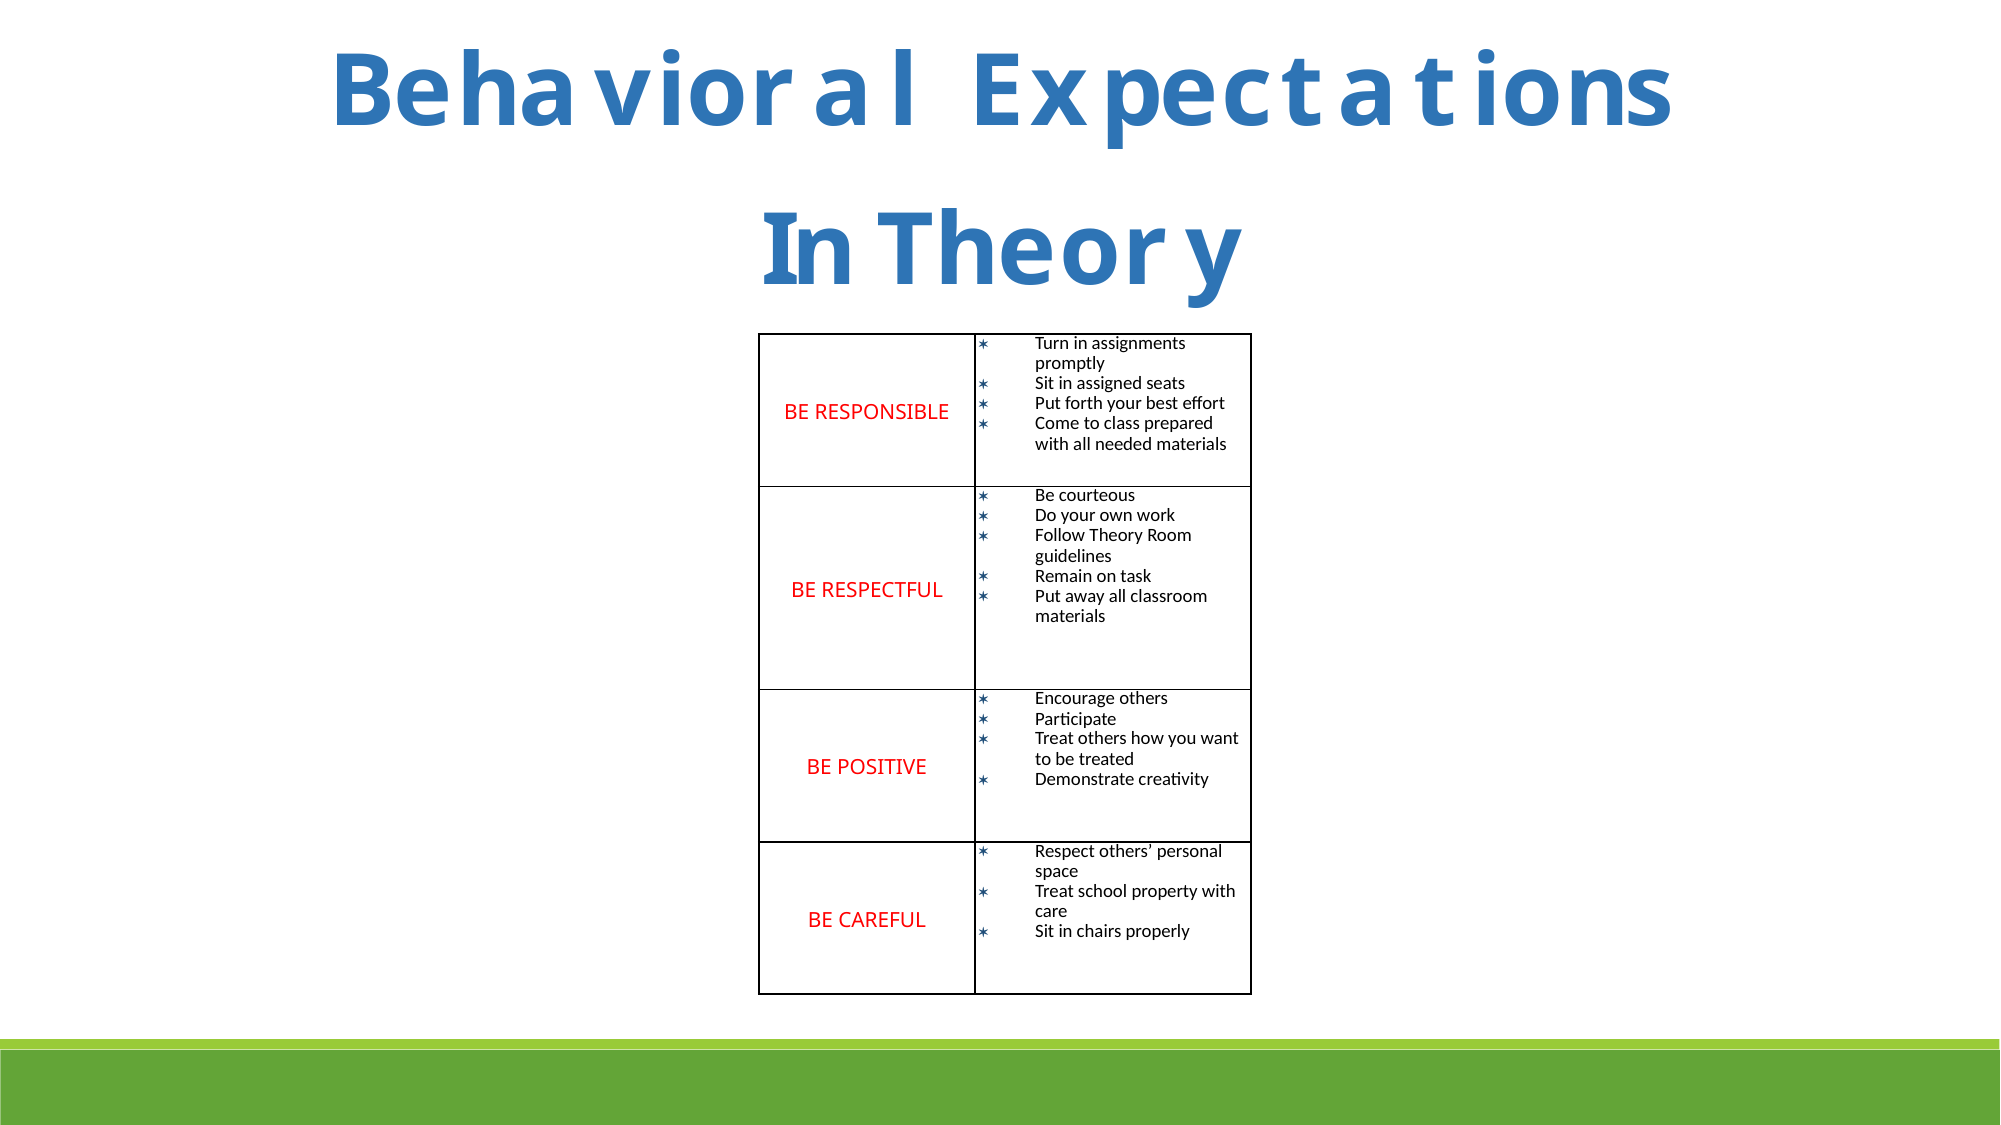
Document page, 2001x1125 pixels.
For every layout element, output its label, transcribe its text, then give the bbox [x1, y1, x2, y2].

table_header Turn in assignments promptly Sit in assigned seats Put forth your best effort Come to class prepared with all needed materials [976, 344, 1250, 486]
table_cell Respect others’ personal space Treat school property with care Sit in chairs properly [976, 843, 1250, 993]
table_cell BE POSITIVE [760, 690, 974, 841]
picture [269, 15, 1741, 335]
table_header BE RESPONSIBLE [760, 344, 974, 486]
table_cell Encourage others Participate Treat others how you want to be treated Demonstrate creativity [976, 690, 1250, 841]
table_cell BE CAREFUL [760, 843, 974, 993]
table_cell BE RESPECTFUL [760, 487, 974, 689]
table_cell Be courteous Do your own work Follow Theory Room guidelines Remain on task Put away all classroom materials [976, 487, 1250, 689]
